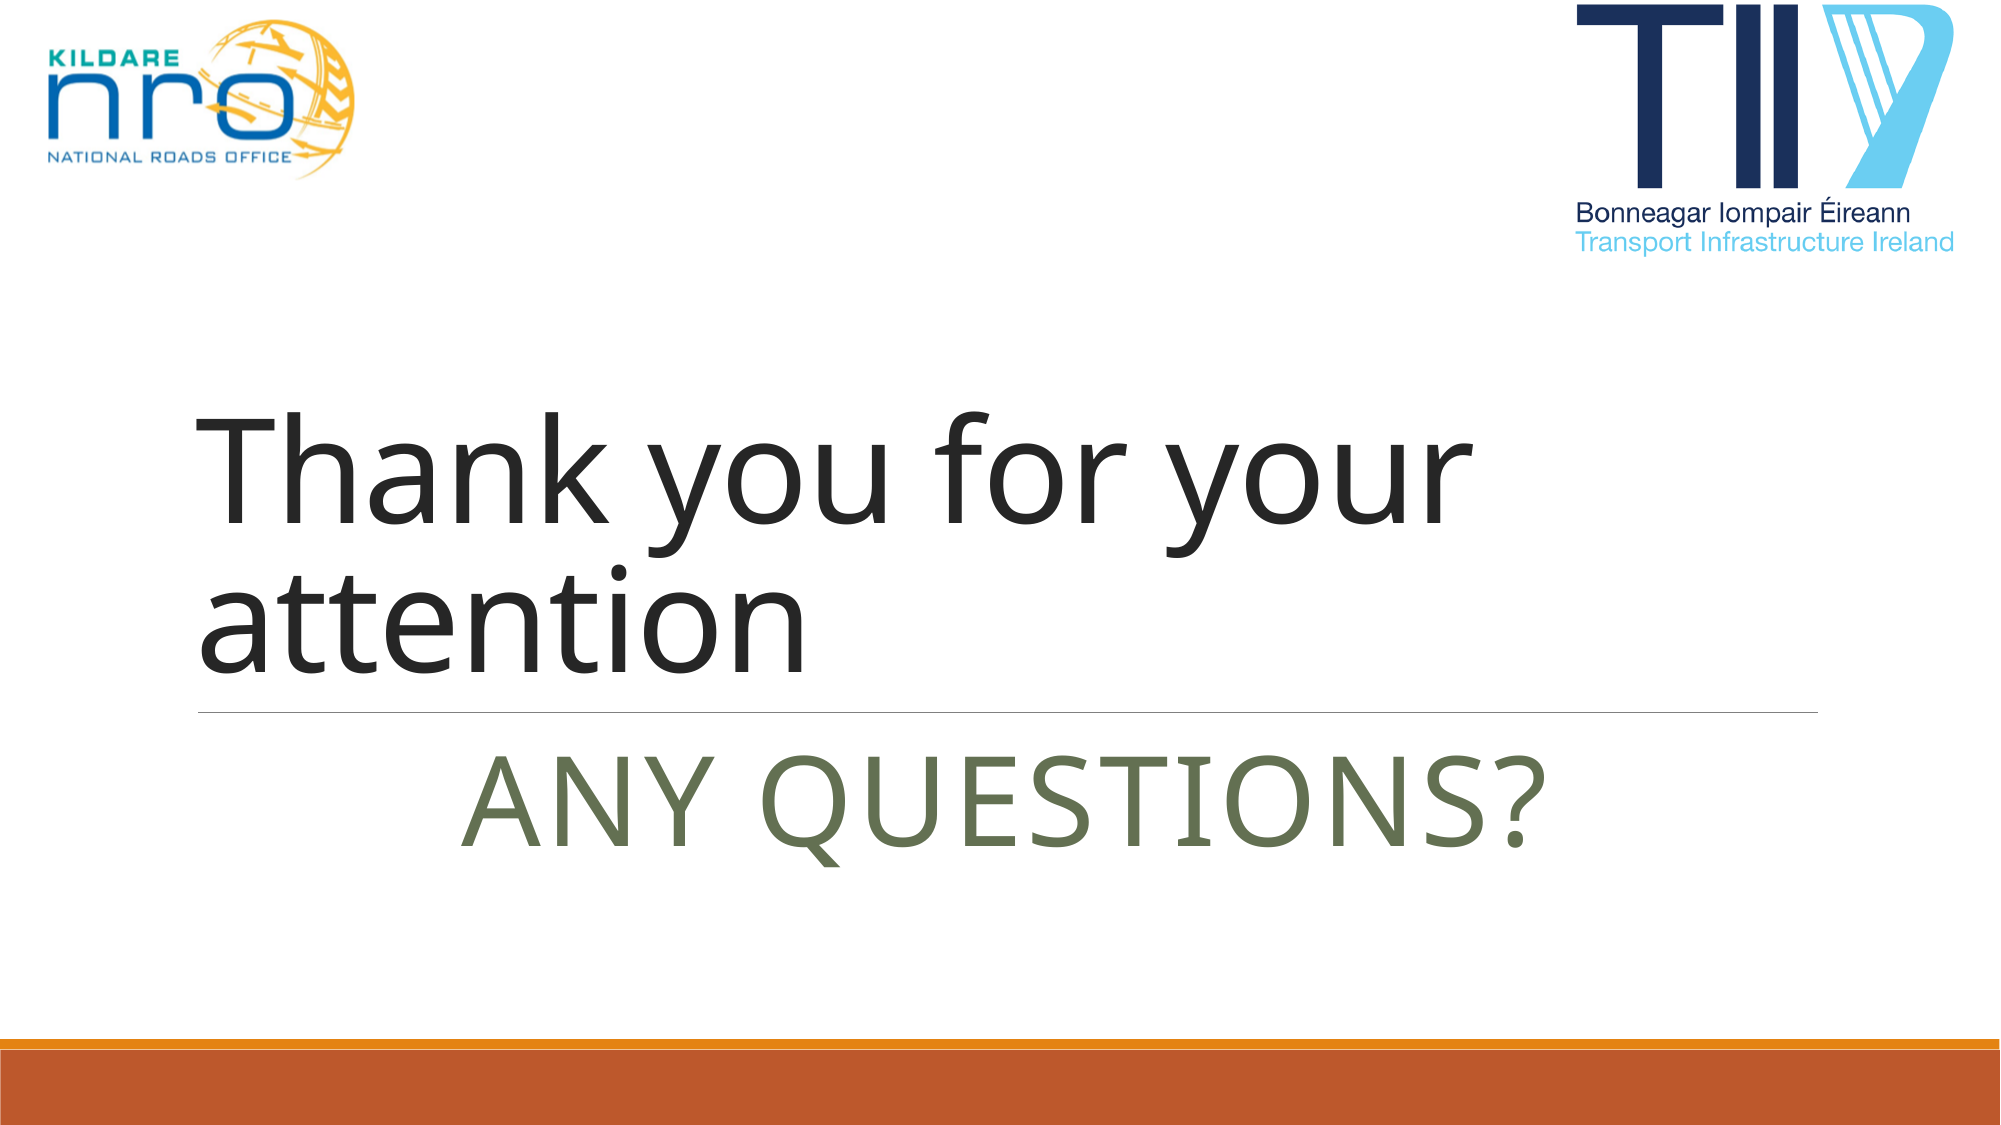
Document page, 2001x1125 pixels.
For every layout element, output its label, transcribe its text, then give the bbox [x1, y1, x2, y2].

subtitle Any Questions? [180, 730, 1831, 919]
picture [0, 3, 384, 225]
title Thank you for your attention [180, 124, 1871, 710]
picture [1528, 0, 2000, 262]
